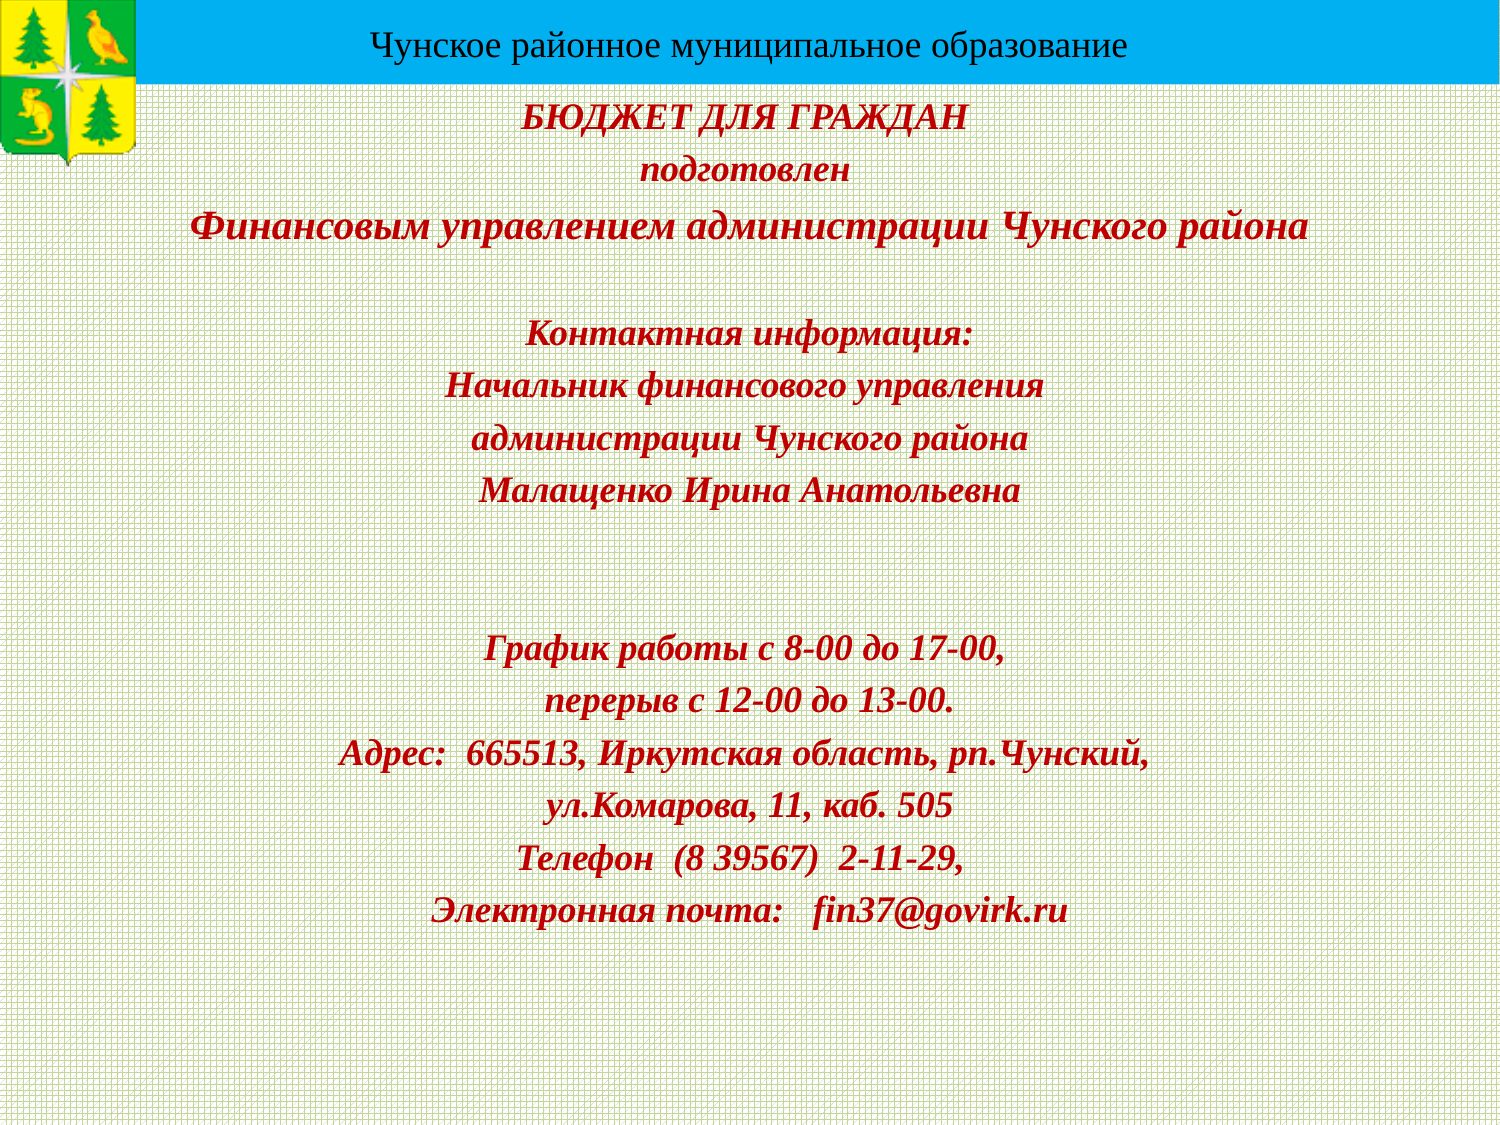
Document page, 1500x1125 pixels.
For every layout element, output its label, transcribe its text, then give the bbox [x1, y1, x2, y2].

picture [0, 0, 136, 169]
title Чунское районное муниципальное образование [137, 0, 1499, 84]
list БЮДЖЕТ ДЛЯ ГРАЖДАН подготовлен Финансовым управлением администрации Чунского района Контактная информация: Начальник финансового управления администрации Чунского района Малащенко Ирина Анатольевна График работы с 8-00 до 17-00, перерыв с 12-00 до 13-00. Адрес: 665513, Иркутская область, рп.Чунский, ул.Комарова, 11, каб. 505 Телефон (8 39567) 2-11-29, Электронная почта: fin37@govirk.ru [0, 84, 1500, 1125]
